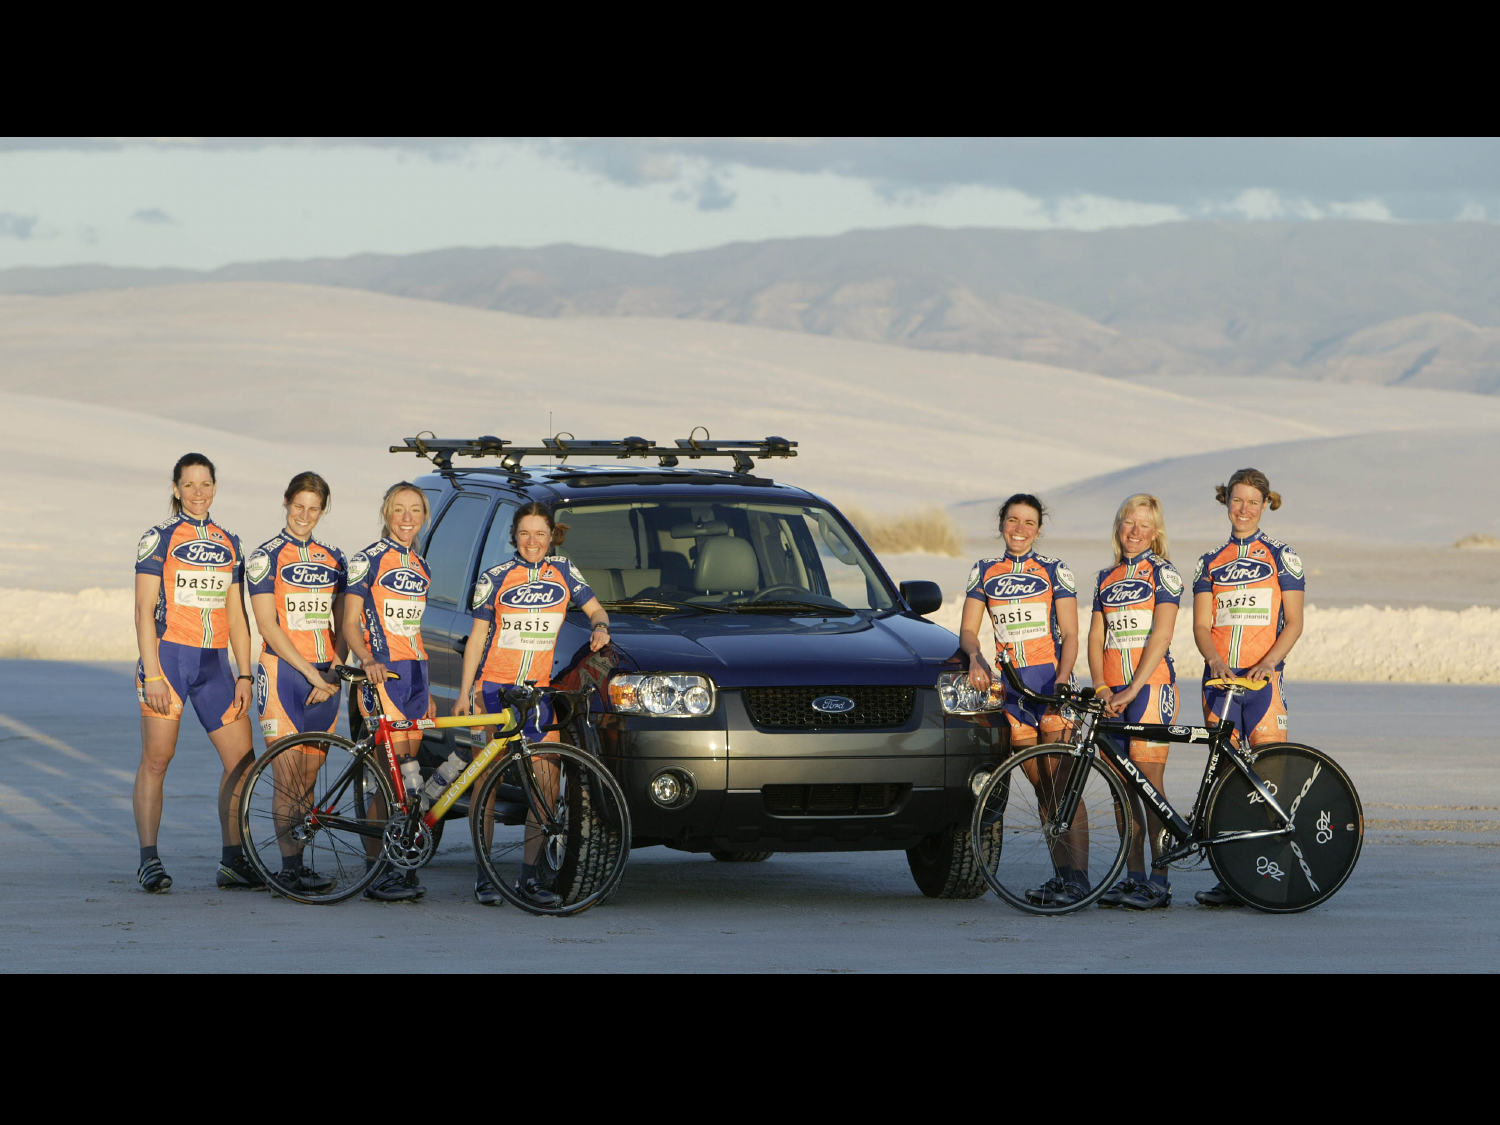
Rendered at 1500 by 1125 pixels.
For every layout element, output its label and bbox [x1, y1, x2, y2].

picture [0, 137, 1500, 974]
